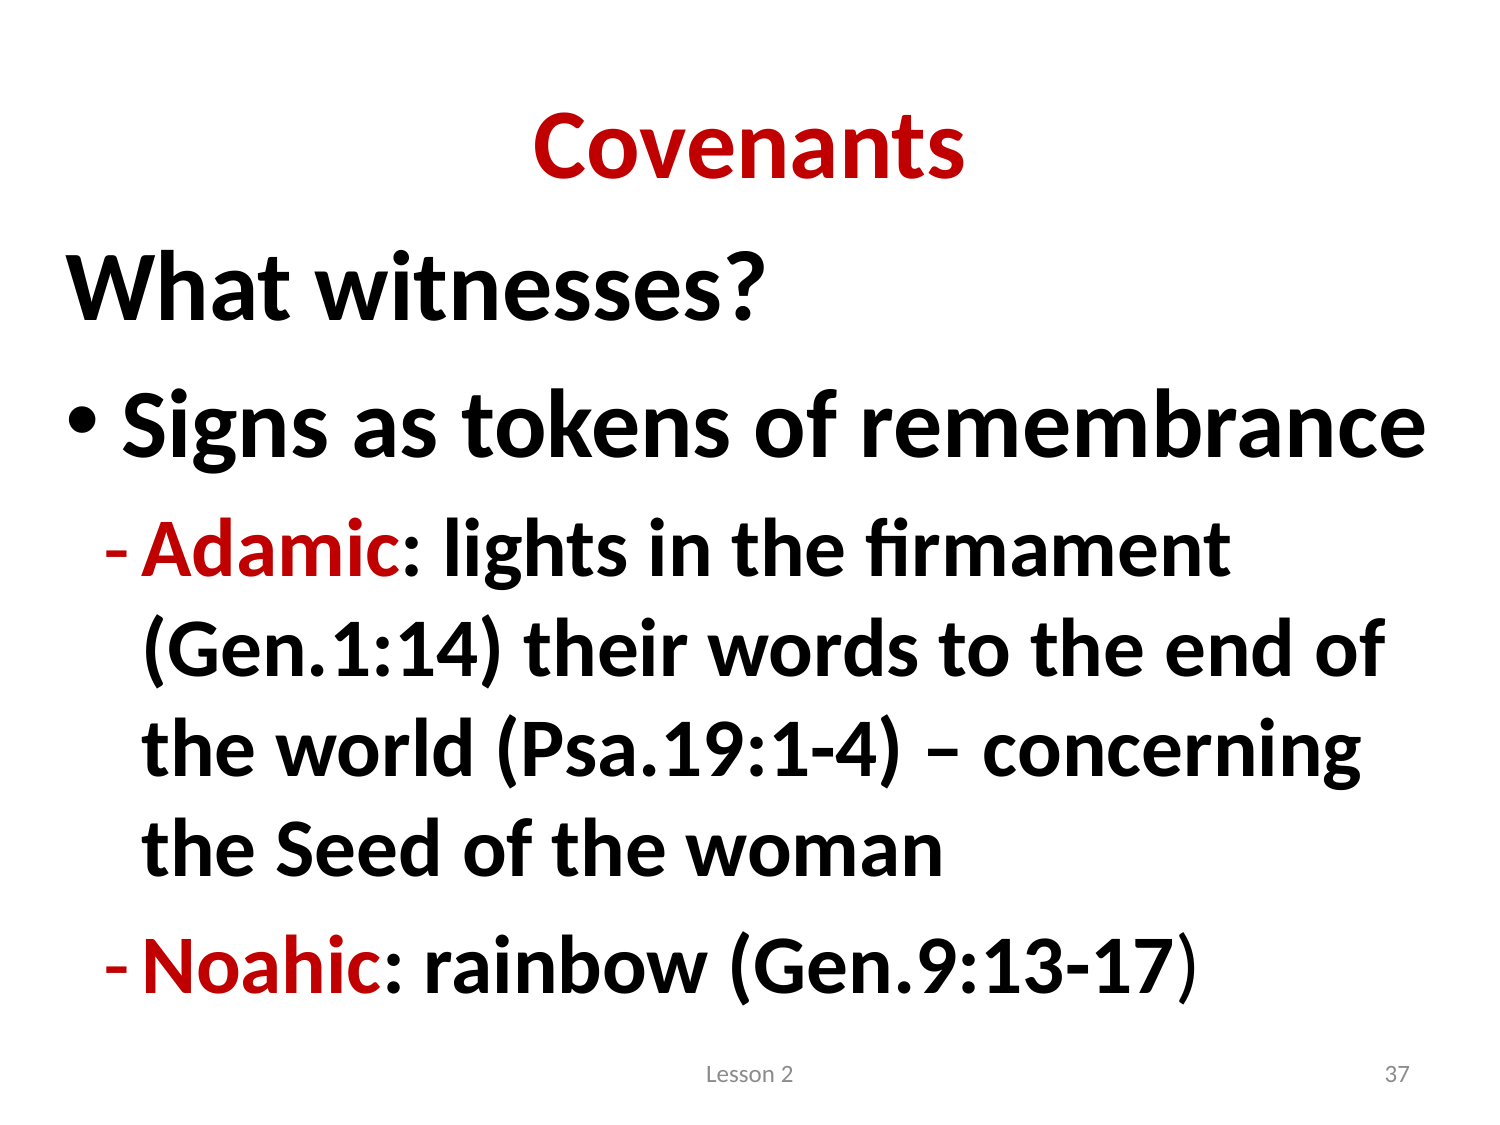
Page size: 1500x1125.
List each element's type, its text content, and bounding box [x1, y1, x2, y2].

title Covenants [74, 44, 1426, 212]
slide_number 37 [1074, 1042, 1425, 1103]
list What witnesses? Signs as tokens of remembrance Adamic: lights in the firmament (Gen.1:14) their words to the end of the world (Psa.19:1-4) – concerning the Seed of the woman Noahic: rainbow (Gen.9:13-17) [49, 212, 1451, 1076]
footer Lesson 2 [512, 1042, 988, 1103]
